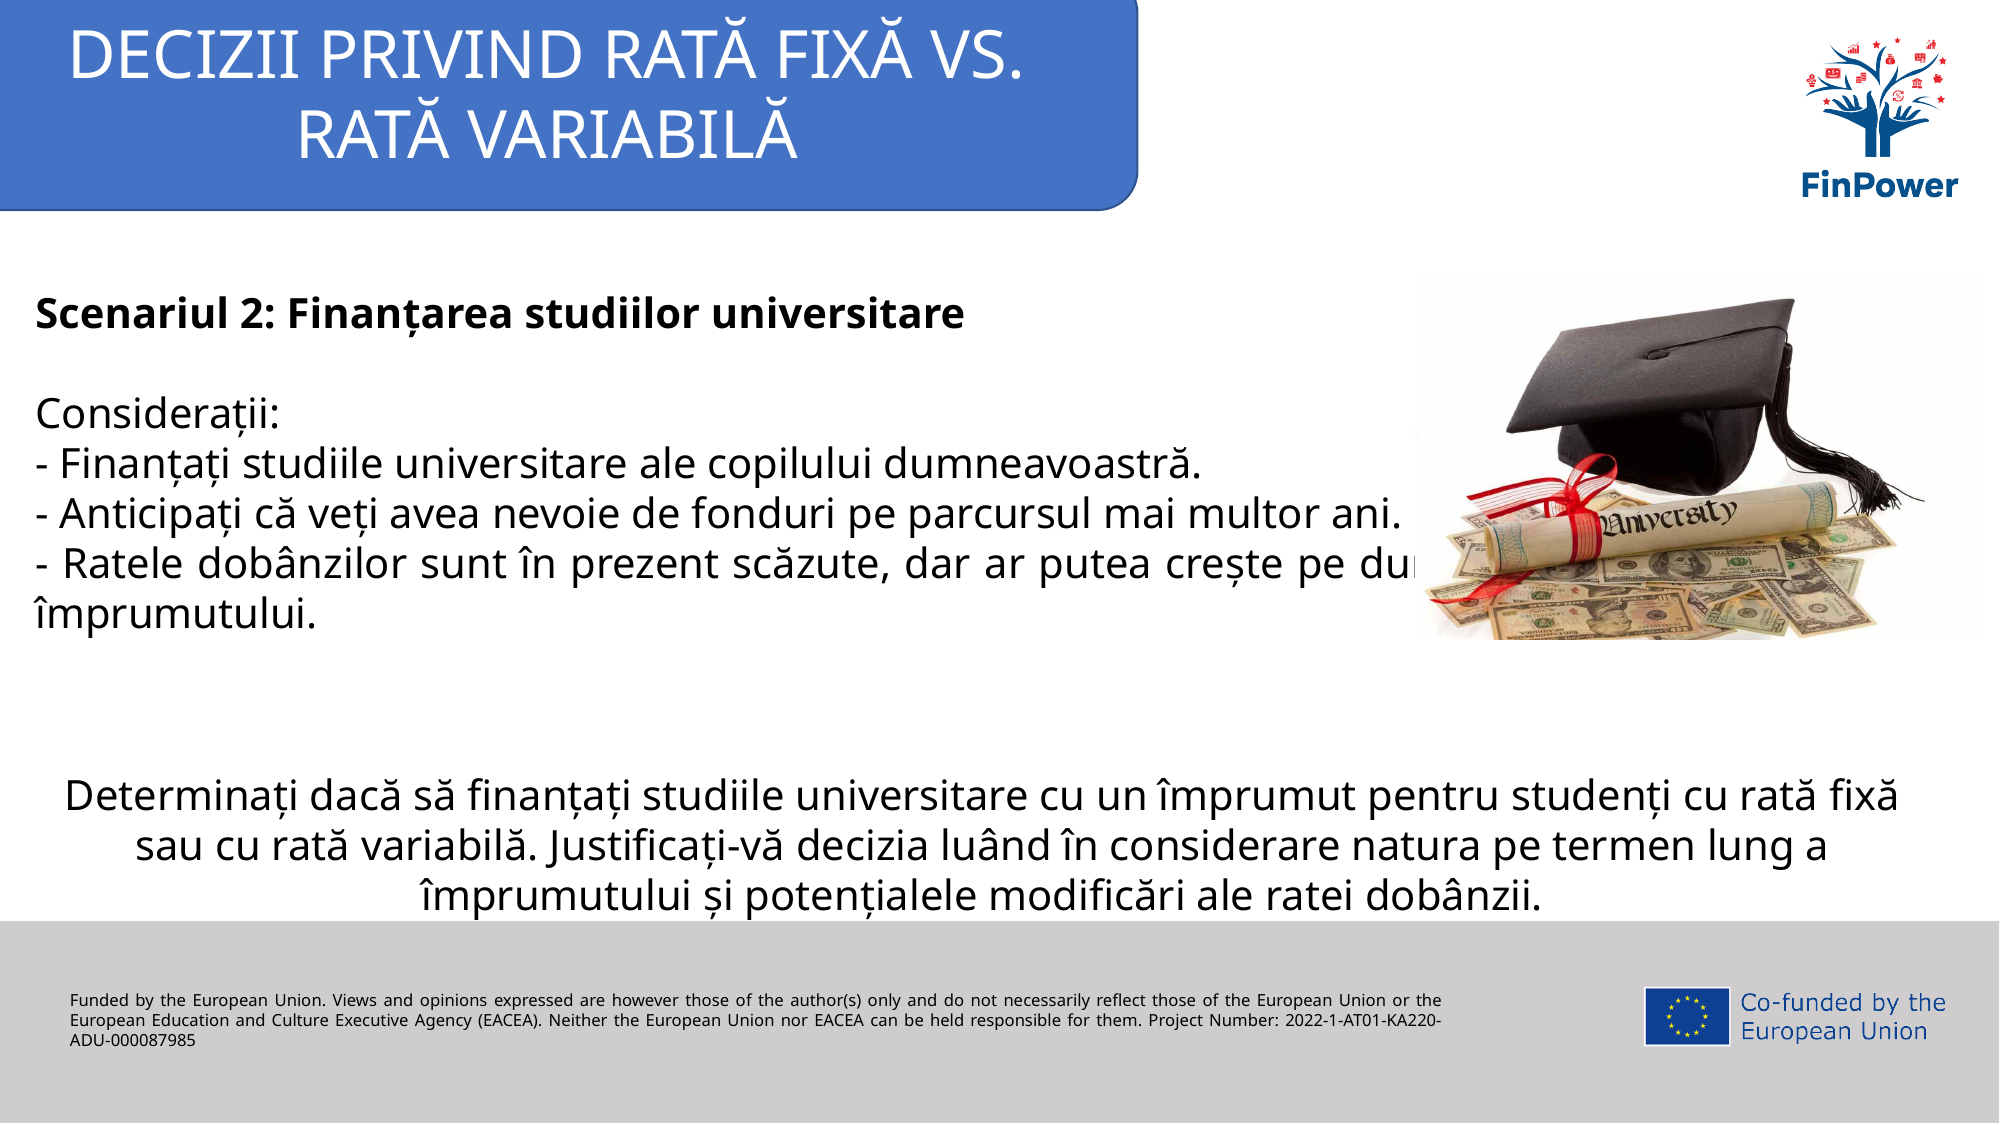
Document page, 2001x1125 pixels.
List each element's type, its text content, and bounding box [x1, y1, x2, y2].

text_box Scenariul 2: Finanțarea studiilor universitare Considerații: - Finanțați studiile universitare ale copilului dumneavoastră. - Anticipați că veți avea nevoie de fonduri pe parcursul mai multor ani. - Ratele dobânzilor sunt în prezent scăzute, dar ar putea crește pe durata împrumutului. [20, 279, 1506, 690]
footer Funded by the European Union. Views and opinions expressed are however those of the author(s) only and do not necessarily reflect those of the European Union or the European Education and Culture Executive Agency (EACEA). Neither the European Union nor EACEA can be held responsible for them. Project Number: 2022-1-AT01-KA220-ADU-000087985 [55, 983, 1460, 1077]
picture [1799, 28, 1961, 207]
text_box Determinați dacă să finanțați studiile universitare cu un împrumut pentru studenți cu rată fixă sau cu rată variabilă. Justificați-vă decizia luând în considerare natura pe termen lung a împrumutului și potențialele modificări ale ratei dobânzii. [20, 761, 1945, 972]
picture [1626, 968, 1974, 1064]
text_box DECIZII PRIVIND RATĂ FIXĂ VS. RATĂ VARIABILĂ [0, 0, 1138, 211]
picture [1415, 275, 1983, 640]
text_box [0, 921, 2000, 1123]
